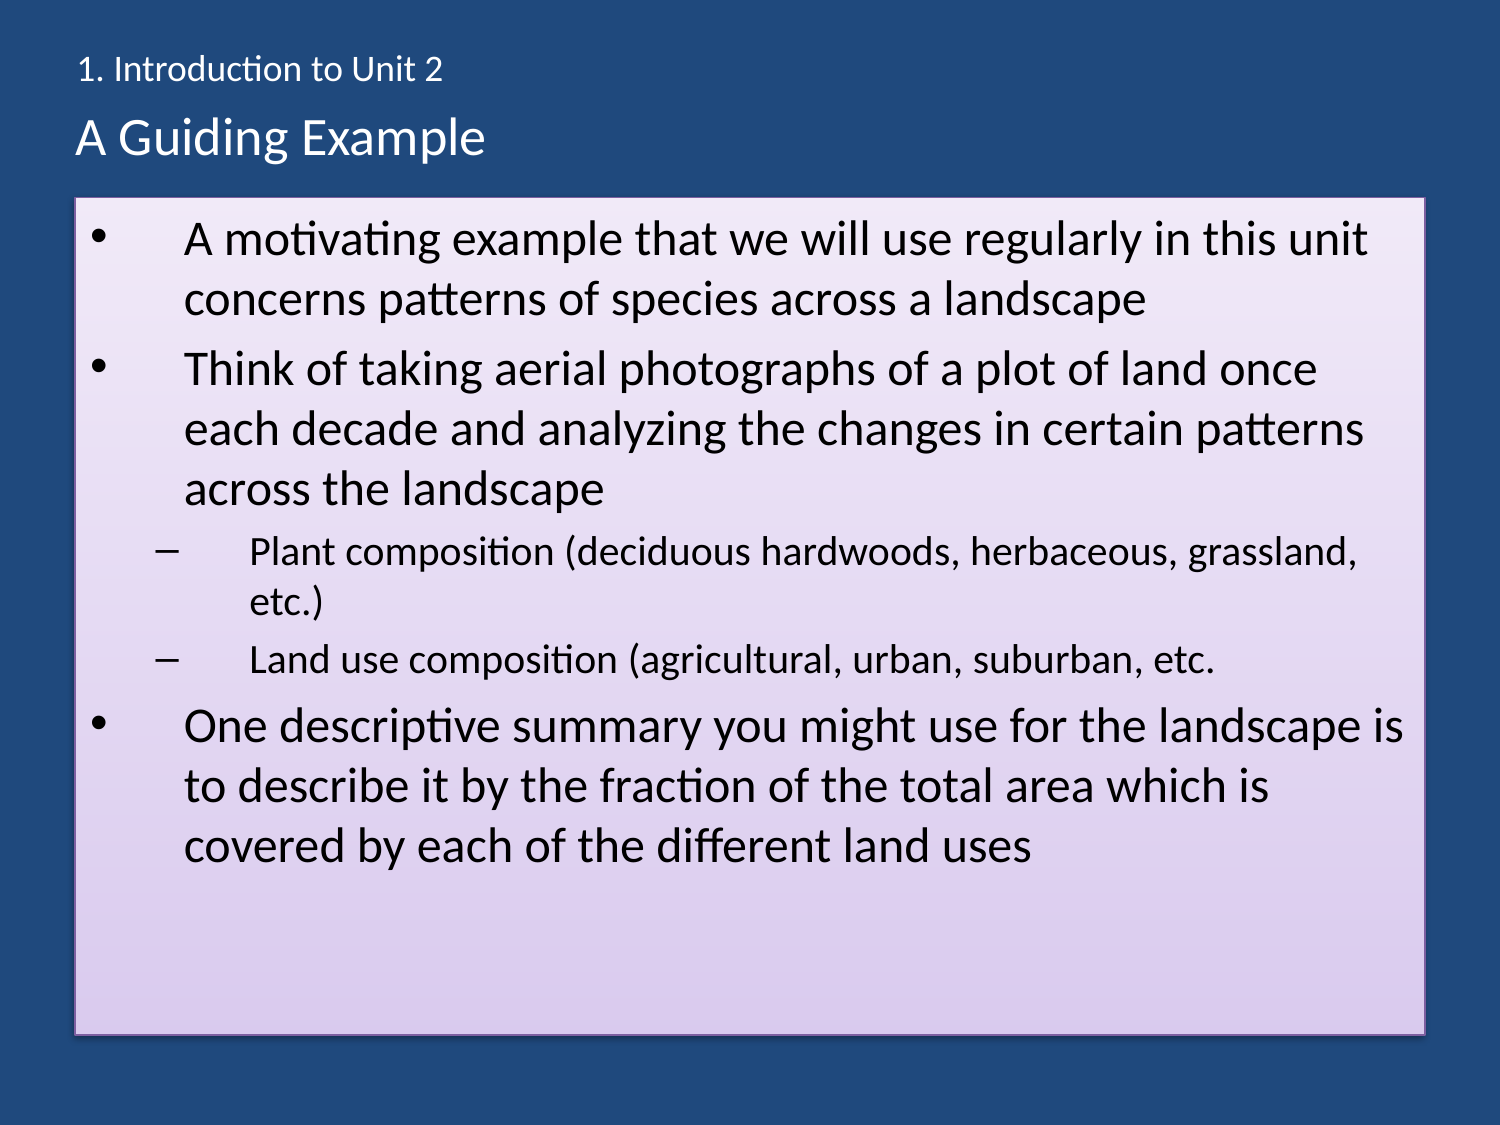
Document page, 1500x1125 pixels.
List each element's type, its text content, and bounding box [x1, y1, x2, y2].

title A Guiding Example [60, 93, 1411, 175]
text_box 1. Introduction to Unit 2 [61, 36, 1402, 96]
list A motivating example that we will use regularly in this unit concerns patterns of species across a landscape Think of taking aerial photographs of a plot of land once each decade and analyzing the changes in certain patterns across the landscape Plant composition (deciduous hardwoods, herbaceous, grassland, etc.) Land use composition (agricultural, urban, suburban, etc. One descriptive summary you might use for the landscape is to describe it by the fraction of the total area which is covered by each of the different land uses [74, 197, 1426, 1036]
